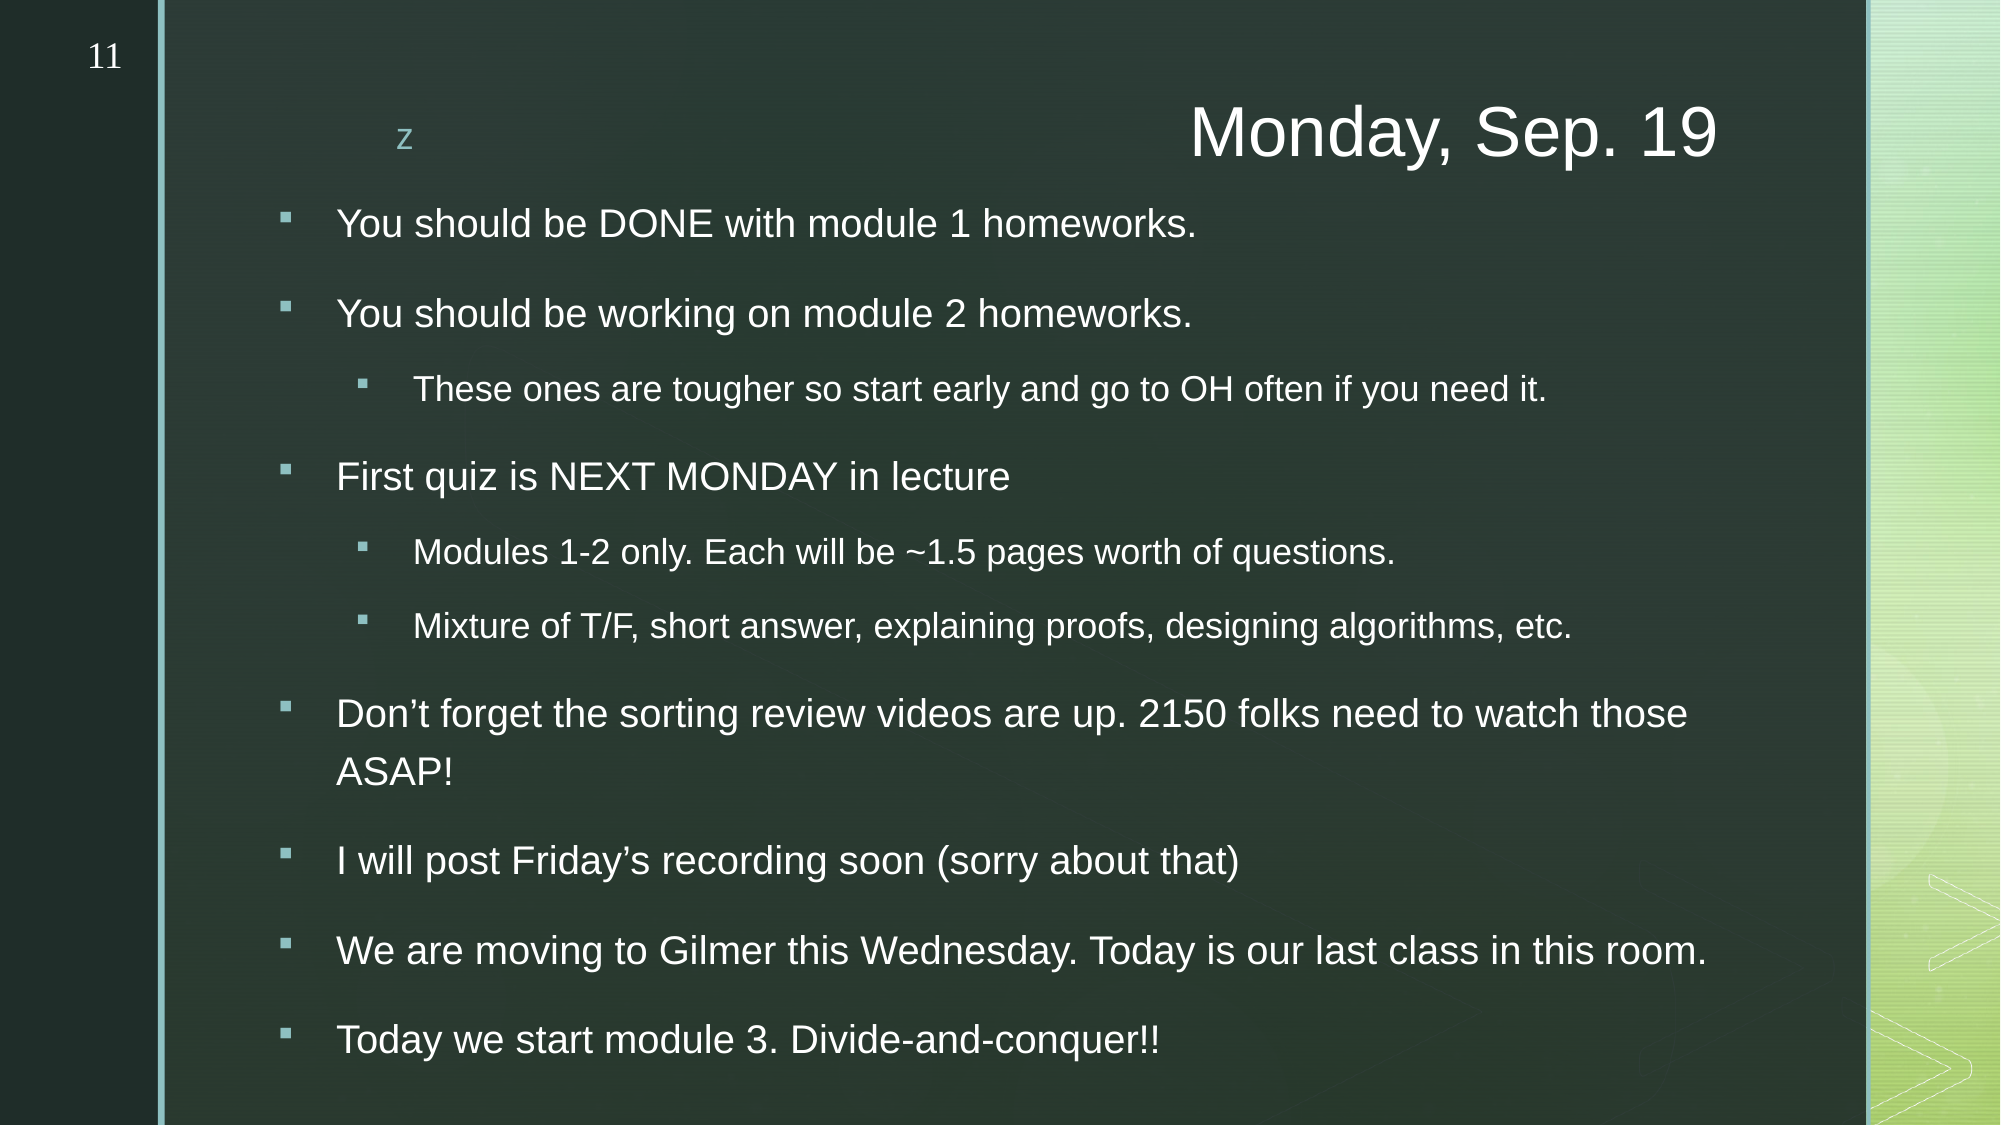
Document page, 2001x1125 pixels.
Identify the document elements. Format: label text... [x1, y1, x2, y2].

picture [1871, 0, 2001, 1125]
slide_number 11 [25, 26, 131, 80]
list You should be DONE with module 1 homeworks. You should be working on module 2 homeworks. These ones are tougher so start early and go to OH often if you need it. First quiz is NEXT MONDAY in lecture Modules 1-2 only. Each will be ~1.5 pages worth of questions. Mixture of T/F, short answer, explaining proofs, designing algorithms, etc. Don’t forget the sorting review videos are up. 2150 folks need to watch those ASAP! I will post Friday’s recording soon (sorry about that) We are moving to Gilmer this Wednesday. Today is our last class in this room. Today we start module 3. Divide-and-conquer!! [262, 174, 1750, 1075]
title Monday, Sep. 19 [428, 87, 1734, 174]
